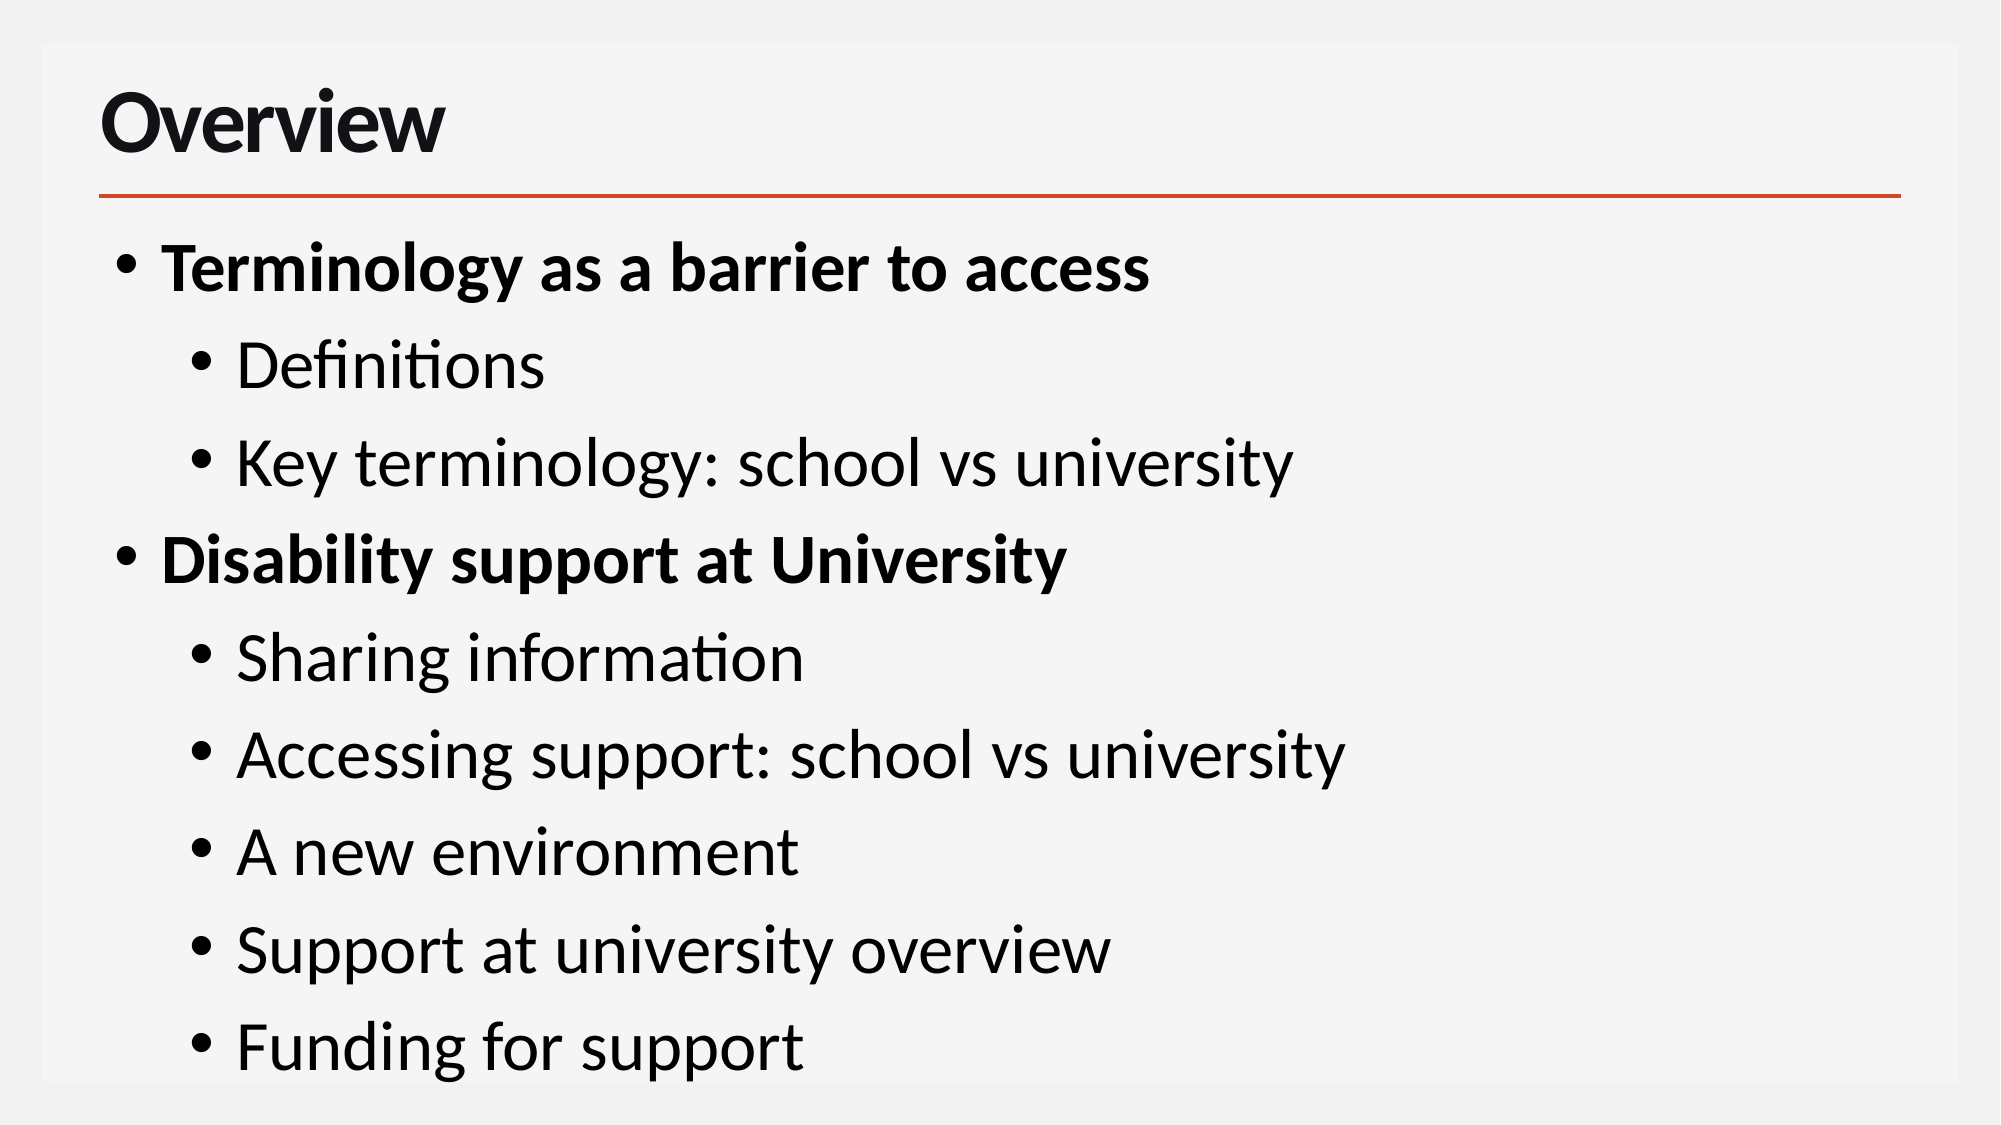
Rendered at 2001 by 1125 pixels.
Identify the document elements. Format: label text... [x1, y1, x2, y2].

title Overview [85, 73, 1895, 179]
text_box Terminology as a barrier to access Definitions Key terminology: school vs university Disability support at University Sharing information Accessing support: school vs university A new environment Support at university overview Funding for support [99, 213, 1979, 1093]
